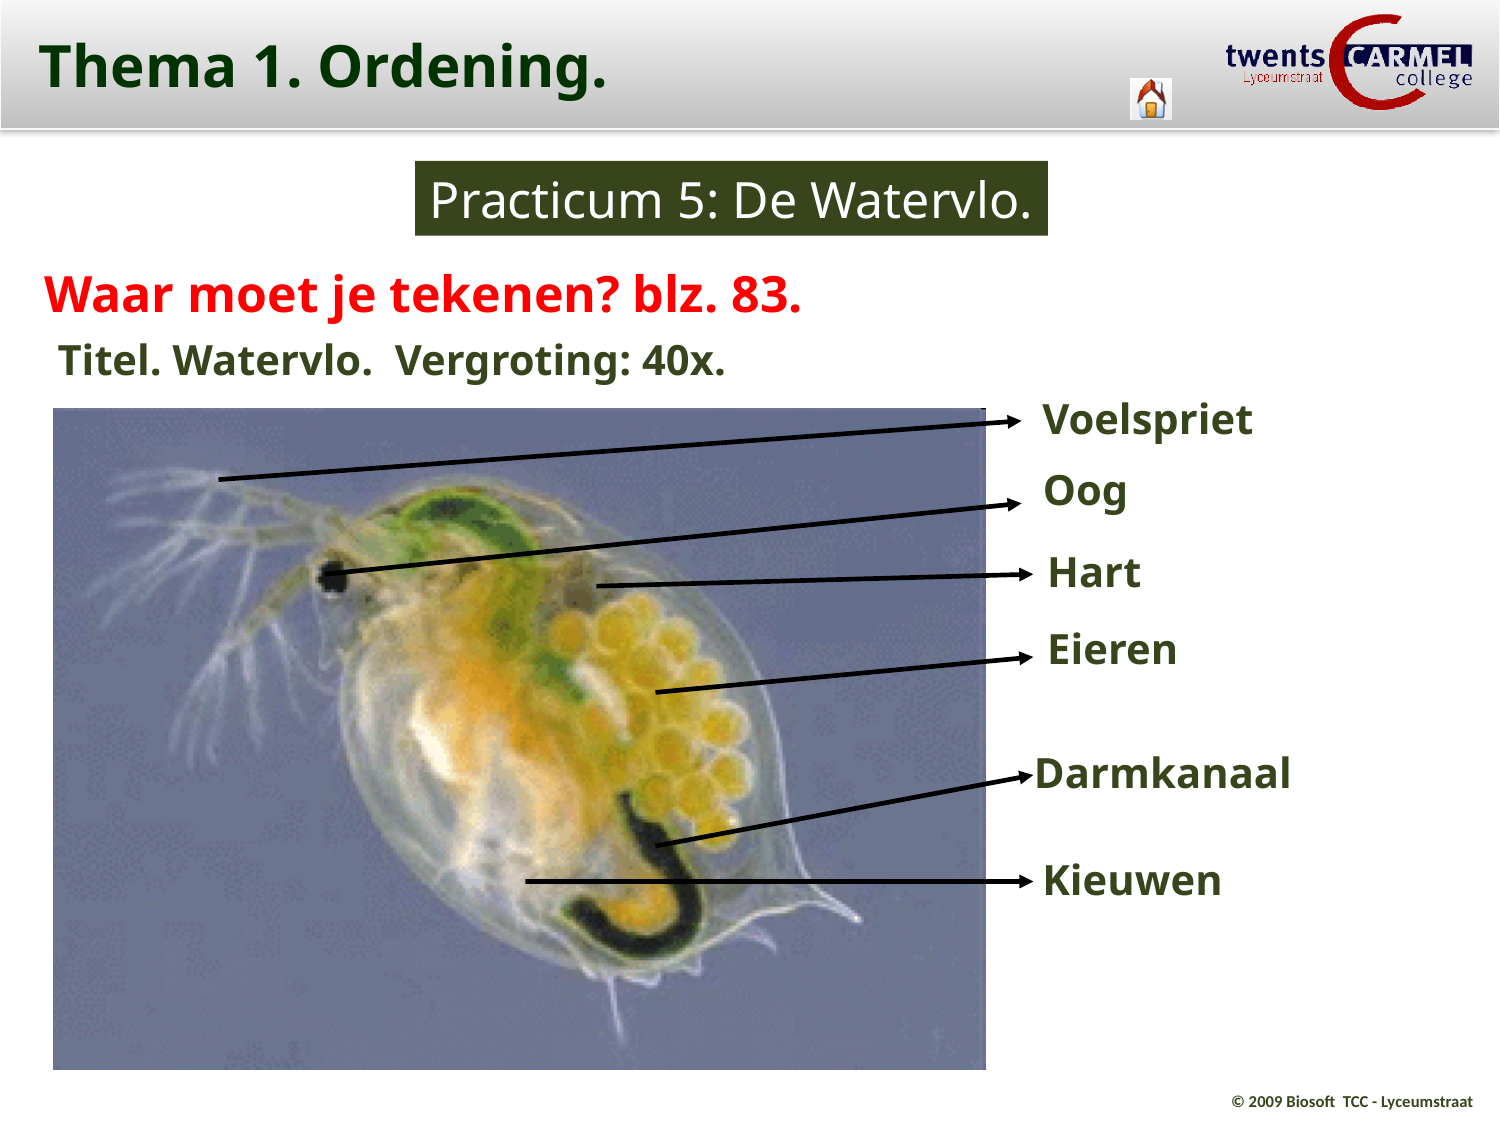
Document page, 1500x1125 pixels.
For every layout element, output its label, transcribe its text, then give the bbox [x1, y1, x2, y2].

picture [1129, 77, 1172, 120]
text_box Practicum 5: De Watervlo. [415, 160, 1048, 236]
text_box Oog [1028, 456, 1144, 521]
text_box [990, 651, 1034, 665]
text_box Titel. Watervlo. Vergroting: 40x. [42, 326, 1490, 392]
title Thema 1. Ordening. [23, 11, 1207, 118]
text_box [990, 498, 1022, 511]
text_box Darmkanaal [1019, 739, 1307, 805]
picture [52, 408, 987, 1070]
text_box [990, 568, 1034, 581]
text_box [990, 875, 1034, 888]
text_box [990, 415, 1022, 428]
text_box Kieuwen [1027, 846, 1238, 911]
text_box Eieren [1032, 615, 1204, 681]
text_box Voelspriet [1027, 385, 1269, 451]
text_box [990, 771, 1034, 784]
text_box Waar moet je tekenen? blz. 83. [29, 255, 1500, 331]
picture [1218, 9, 1489, 118]
text_box Hart [1032, 538, 1156, 604]
